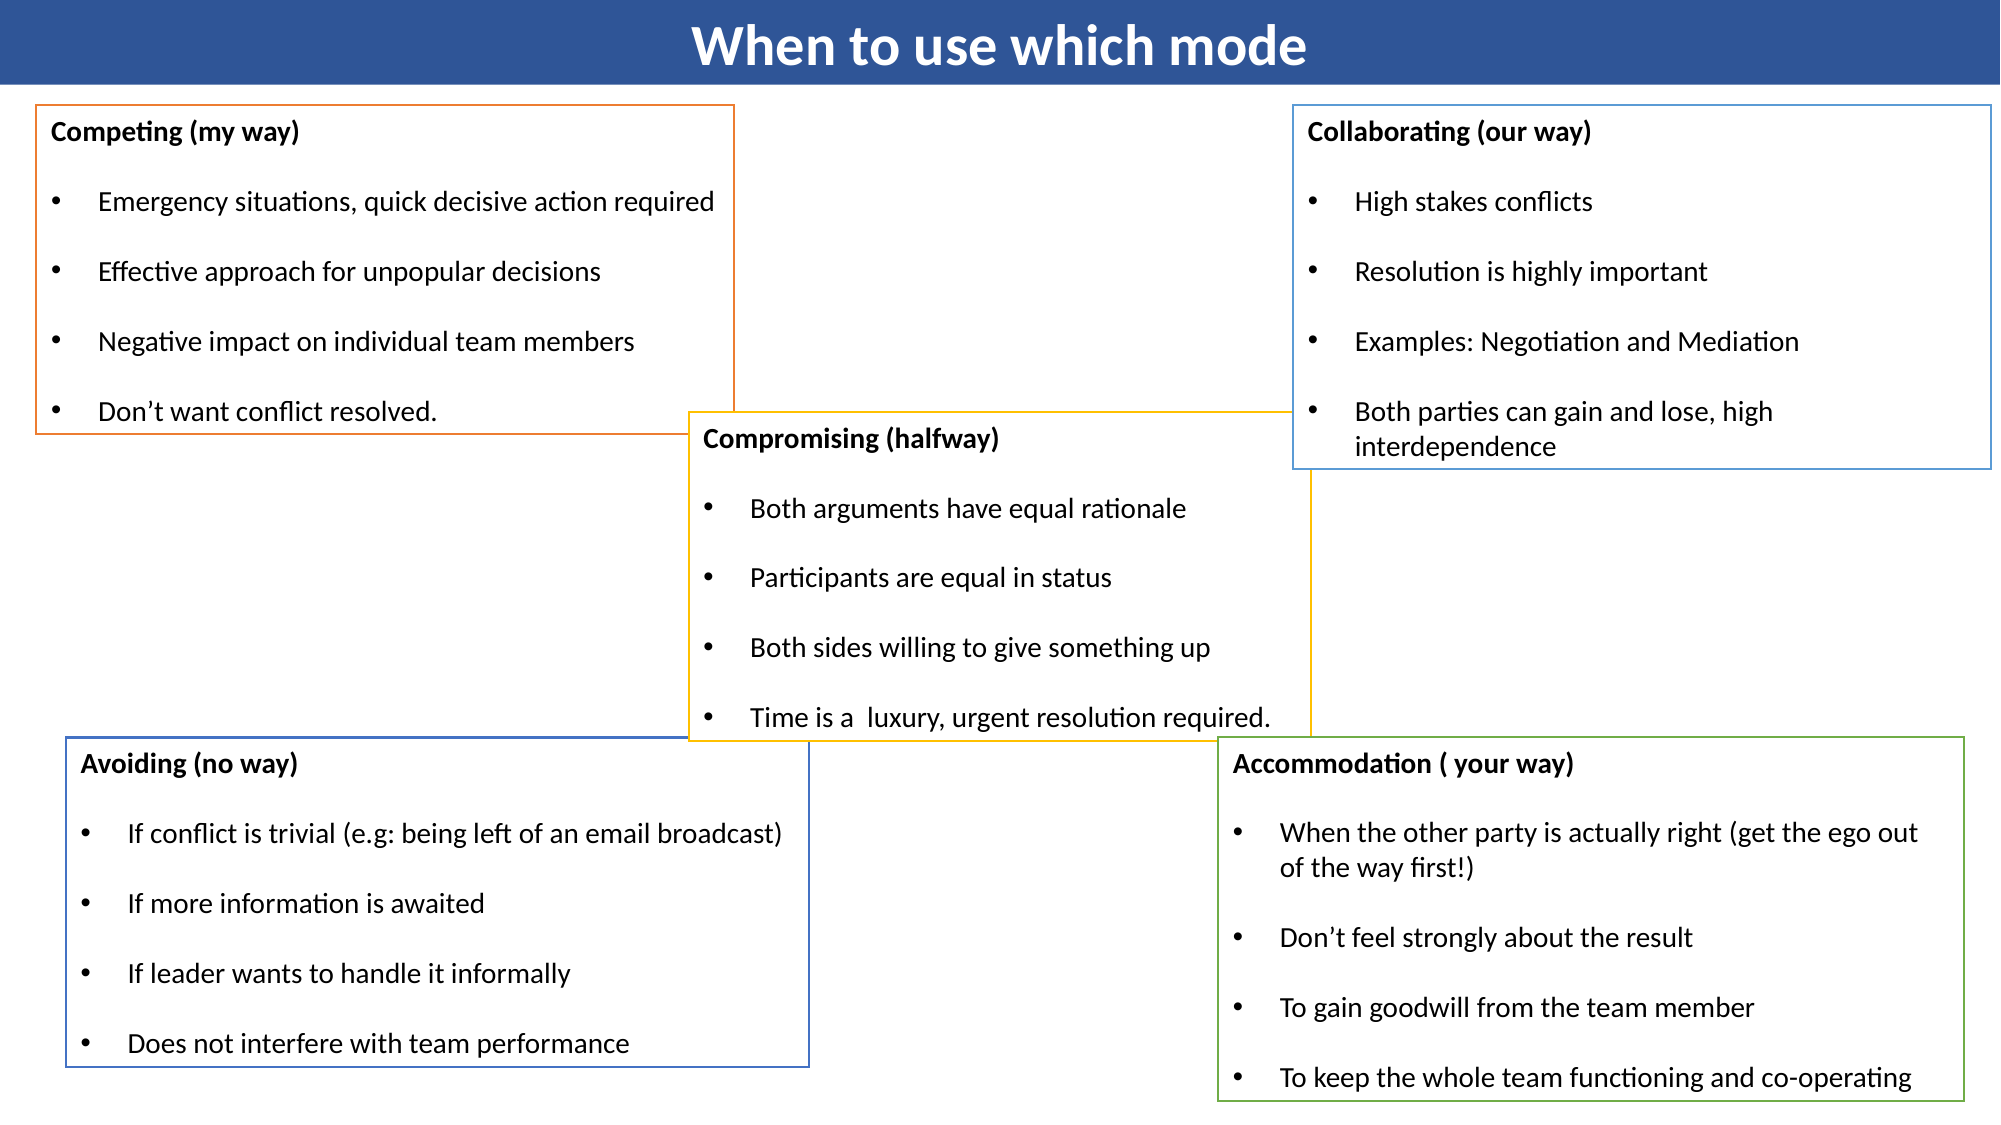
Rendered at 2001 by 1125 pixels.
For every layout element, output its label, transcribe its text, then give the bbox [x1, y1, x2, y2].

text_box Accommodation ( your way) When the other party is actually right (get the ego out of the way first!) Don’t feel strongly about the result To gain goodwill from the team member To keep the whole team functioning and co-operating [1217, 736, 1965, 1102]
text_box Collaborating (our way) High stakes conflicts Resolution is highly important Examples: Negotiation and Mediation Both parties can gain and lose, high interdependence [1292, 104, 1992, 470]
text_box When to use which mode [0, 0, 2000, 86]
text_box Compromising (halfway) Both arguments have equal rationale Participants are equal in status Both sides willing to give something up Time is a luxury, urgent resolution required. [688, 411, 1312, 742]
text_box Competing (my way) Emergency situations, quick decisive action required Effective approach for unpopular decisions Negative impact on individual team members Don’t want conflict resolved. [35, 104, 735, 435]
text_box Avoiding (no way) If conflict is trivial (e.g: being left of an email broadcast) If more information is awaited If leader wants to handle it informally Does not interfere with team performance [65, 736, 810, 1068]
